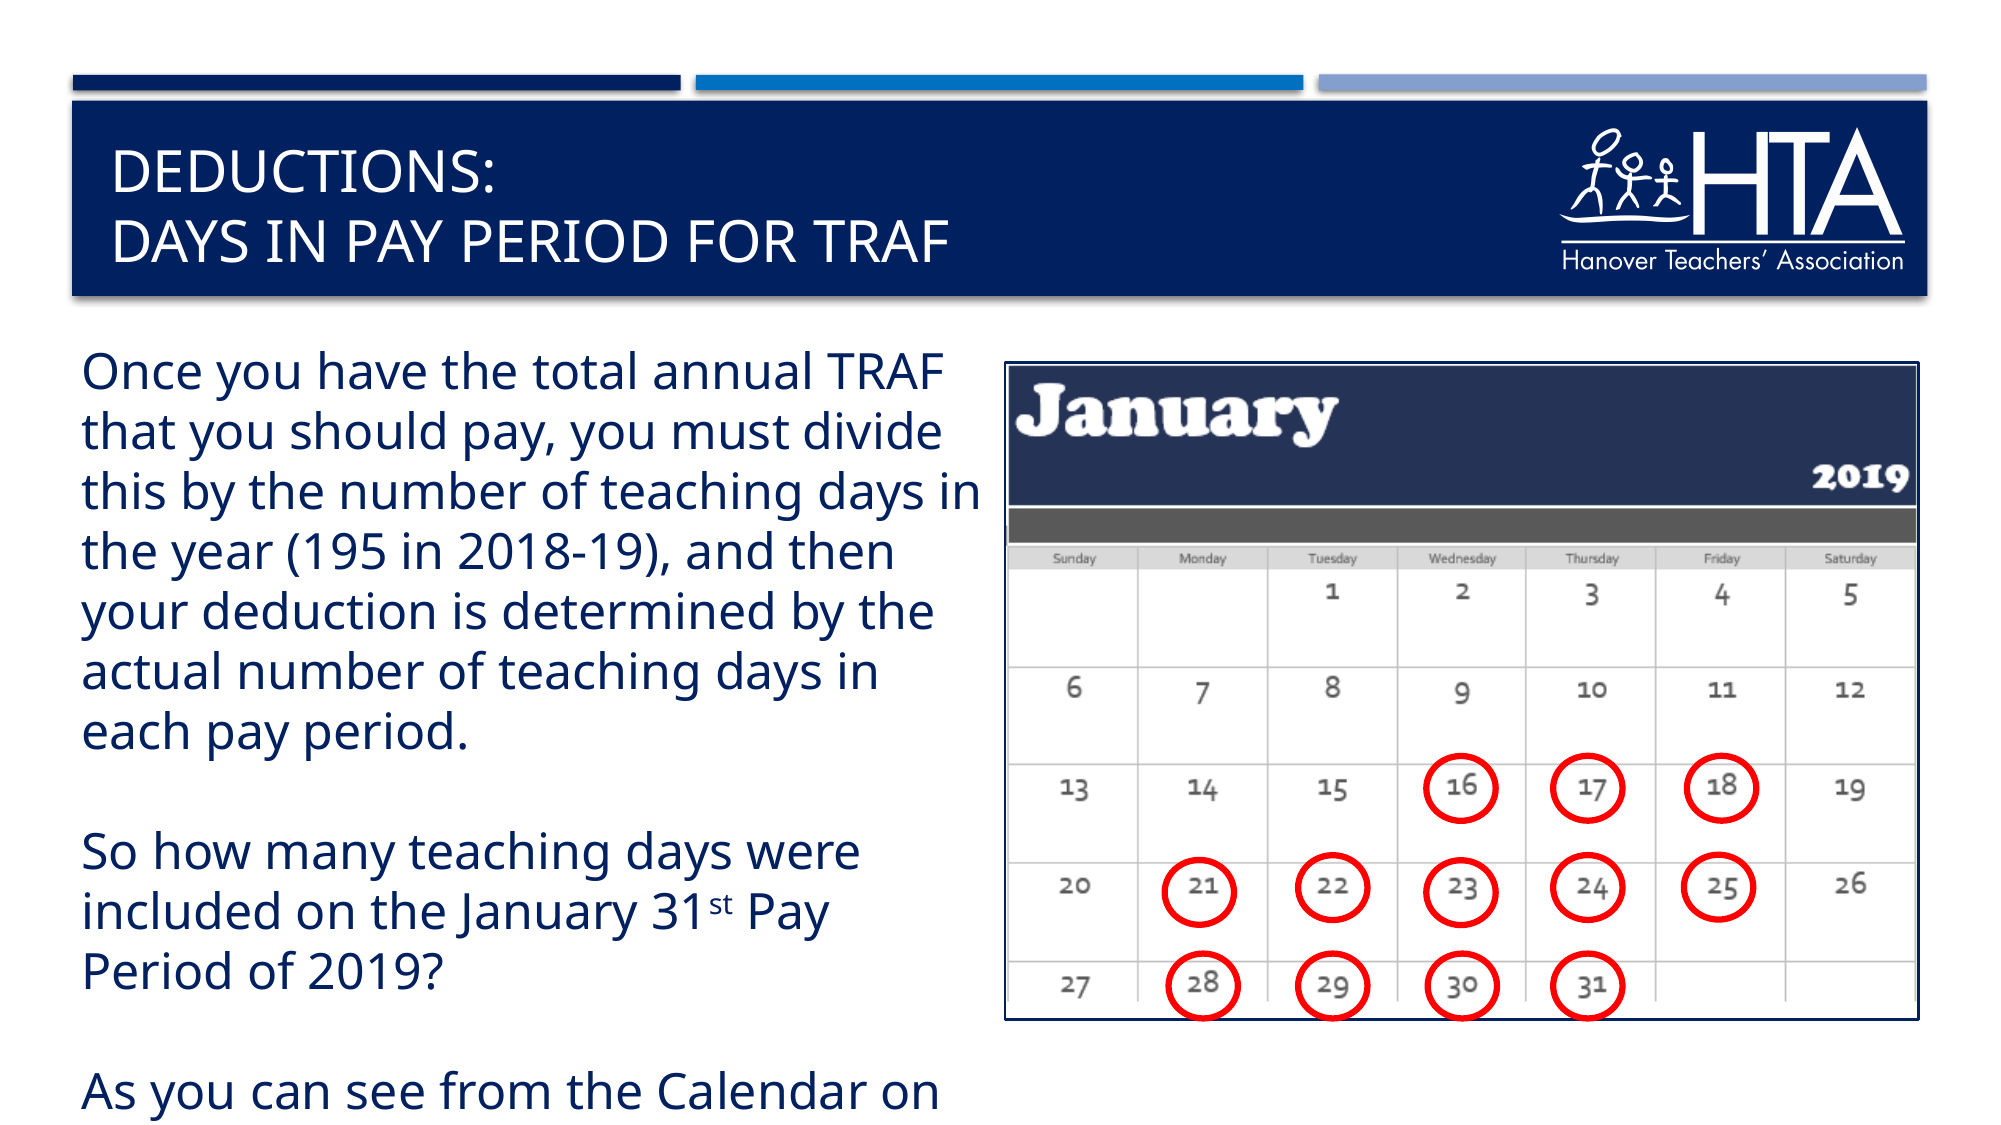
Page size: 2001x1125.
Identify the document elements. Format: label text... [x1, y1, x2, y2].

text_box Once you have the total annual TRAF that you should pay, you must divide this by the number of teaching days in the year (195 in 2018-19), and then your deduction is determined by the actual number of teaching days in each pay period. So how many teaching days were included on the January 31st Pay Period of 2019? As you can see from the Calendar on the right, there were 12 days in this pay period. [66, 331, 1000, 1125]
picture [1005, 363, 1918, 1019]
title DeductionS: Days in Pay Period for TRAF [95, 115, 1905, 282]
